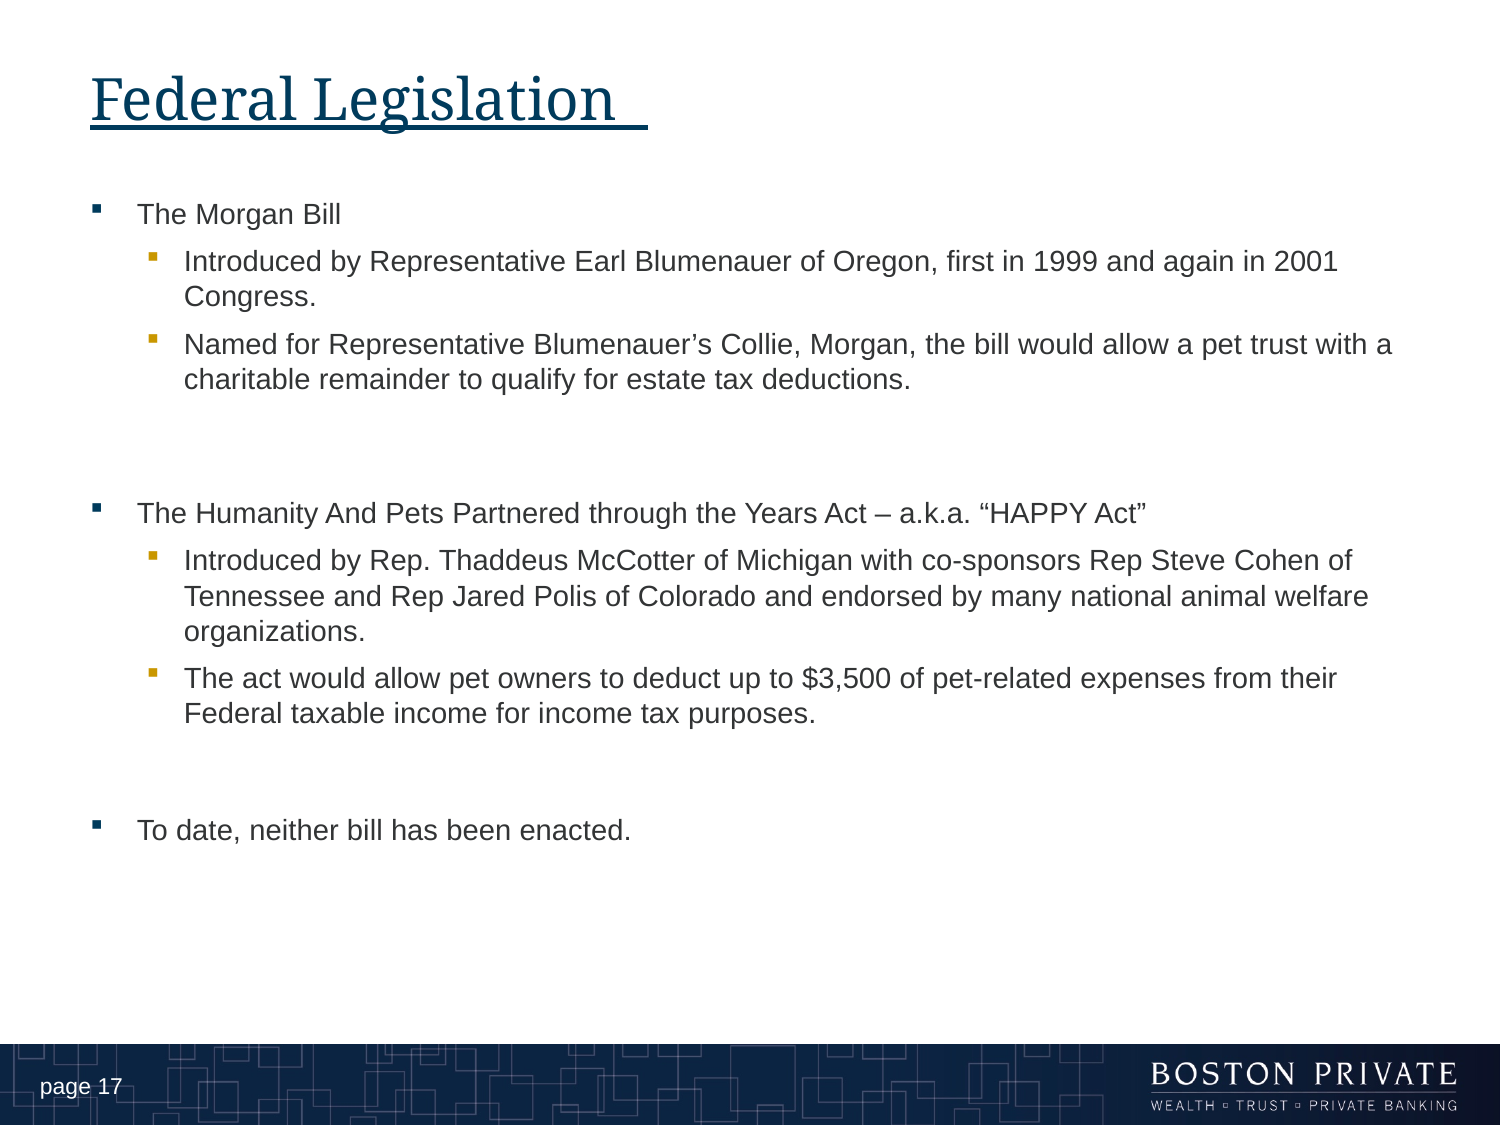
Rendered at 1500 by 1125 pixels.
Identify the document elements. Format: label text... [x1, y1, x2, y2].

title Federal Legislation [75, 45, 1425, 150]
list The Morgan Bill Introduced by Representative Earl Blumenauer of Oregon, first in 1999 and again in 2001 Congress. Named for Representative Blumenauer’s Collie, Morgan, the bill would allow a pet trust with a charitable remainder to qualify for estate tax deductions. The Humanity And Pets Partnered through the Years Act – a.k.a. “HAPPY Act” Introduced by Rep. Thaddeus McCotter of Michigan with co-sponsors Rep Steve Cohen of Tennessee and Rep Jared Polis of Colorado and endorsed by many national animal welfare organizations. The act would allow pet owners to deduct up to $3,500 of pet-related expenses from their Federal taxable income for income tax purposes. To date, neither bill has been enacted. [75, 187, 1425, 975]
picture [0, 1044, 1500, 1125]
